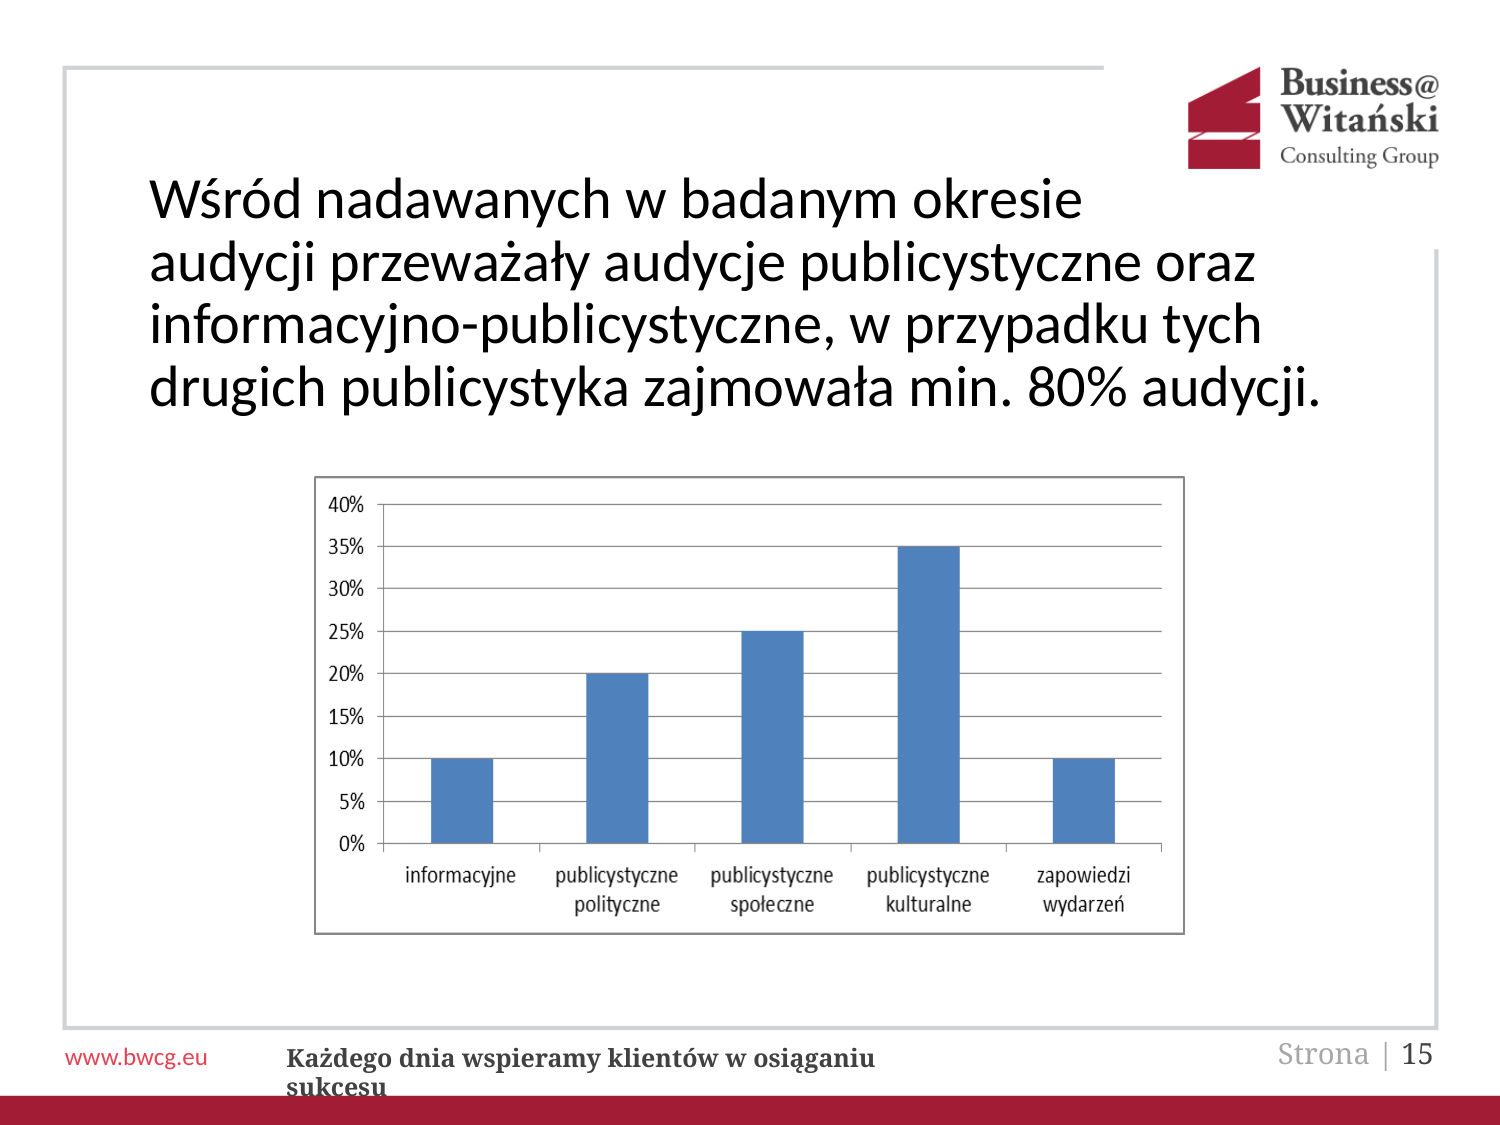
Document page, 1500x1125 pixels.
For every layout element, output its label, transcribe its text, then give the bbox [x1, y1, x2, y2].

list Wśród nadawanych w badanym okresie audycji przeważały audycje publicystyczne oraz informacyjno-publicystyczne, w przypadku tych drugich publicystyka zajmowała min. 80% audycji. [134, 160, 1372, 961]
picture [0, 0, 1500, 1125]
slide_number Strona | 15 [1096, 1036, 1449, 1074]
